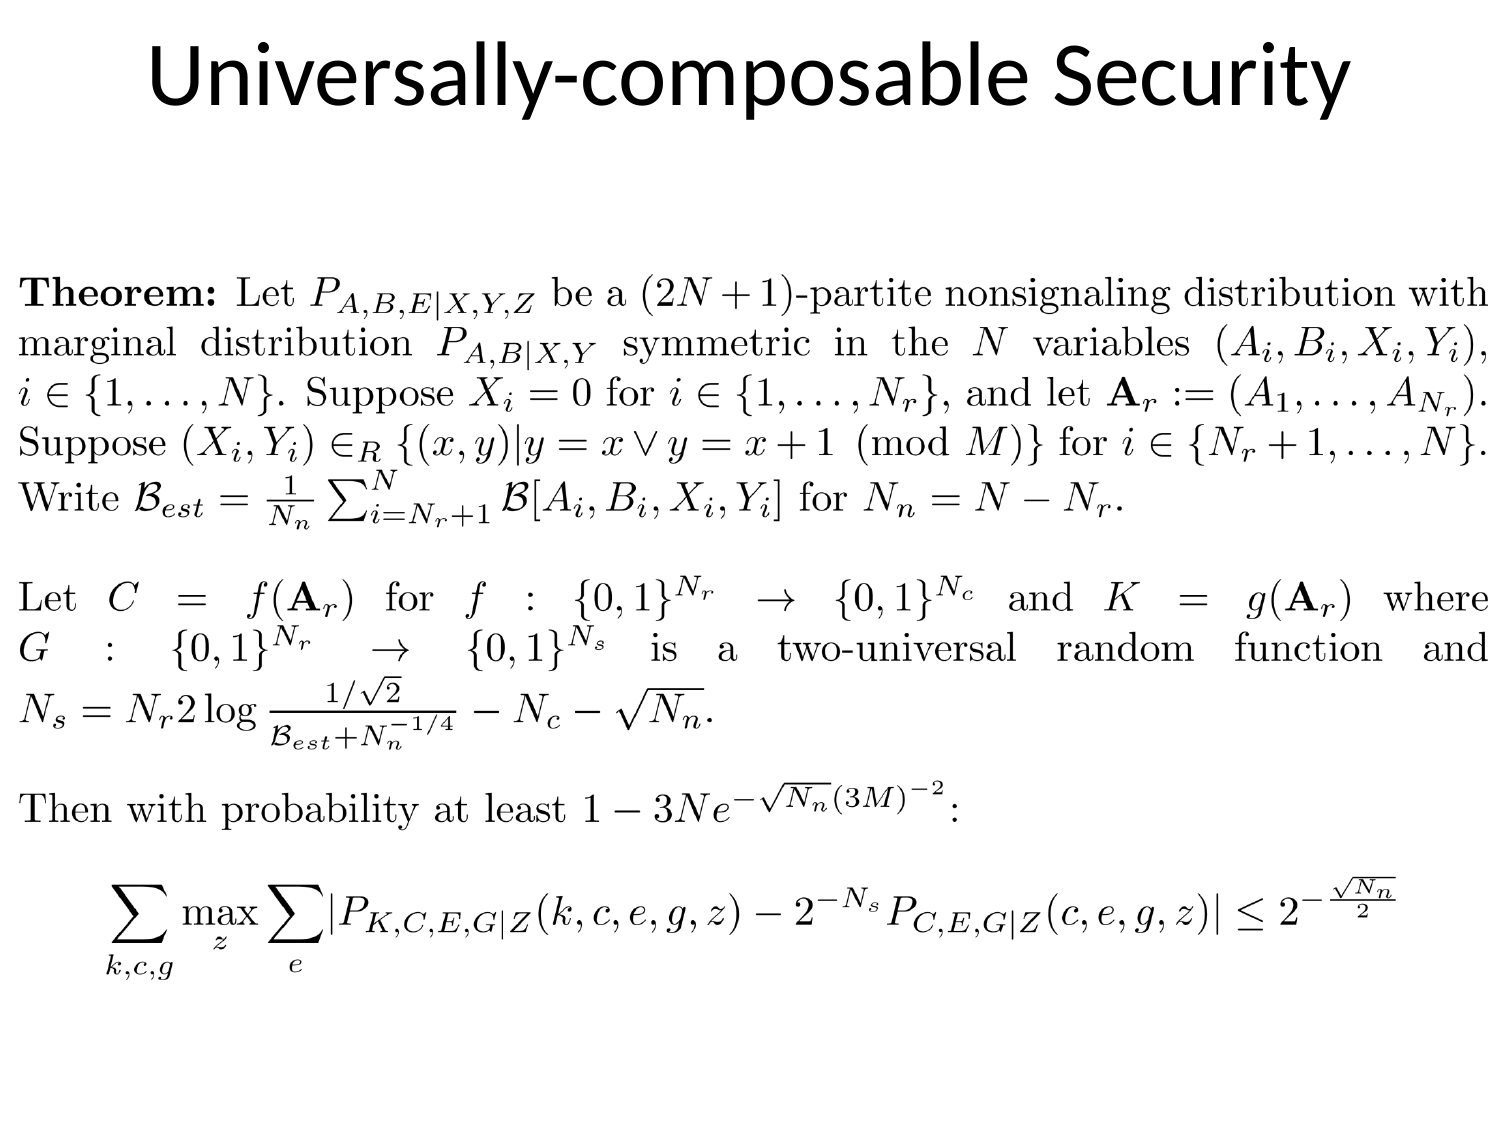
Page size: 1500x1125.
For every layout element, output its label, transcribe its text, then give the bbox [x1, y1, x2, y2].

title Universally-composable Security [75, 0, 1425, 163]
picture [18, 274, 1488, 980]
